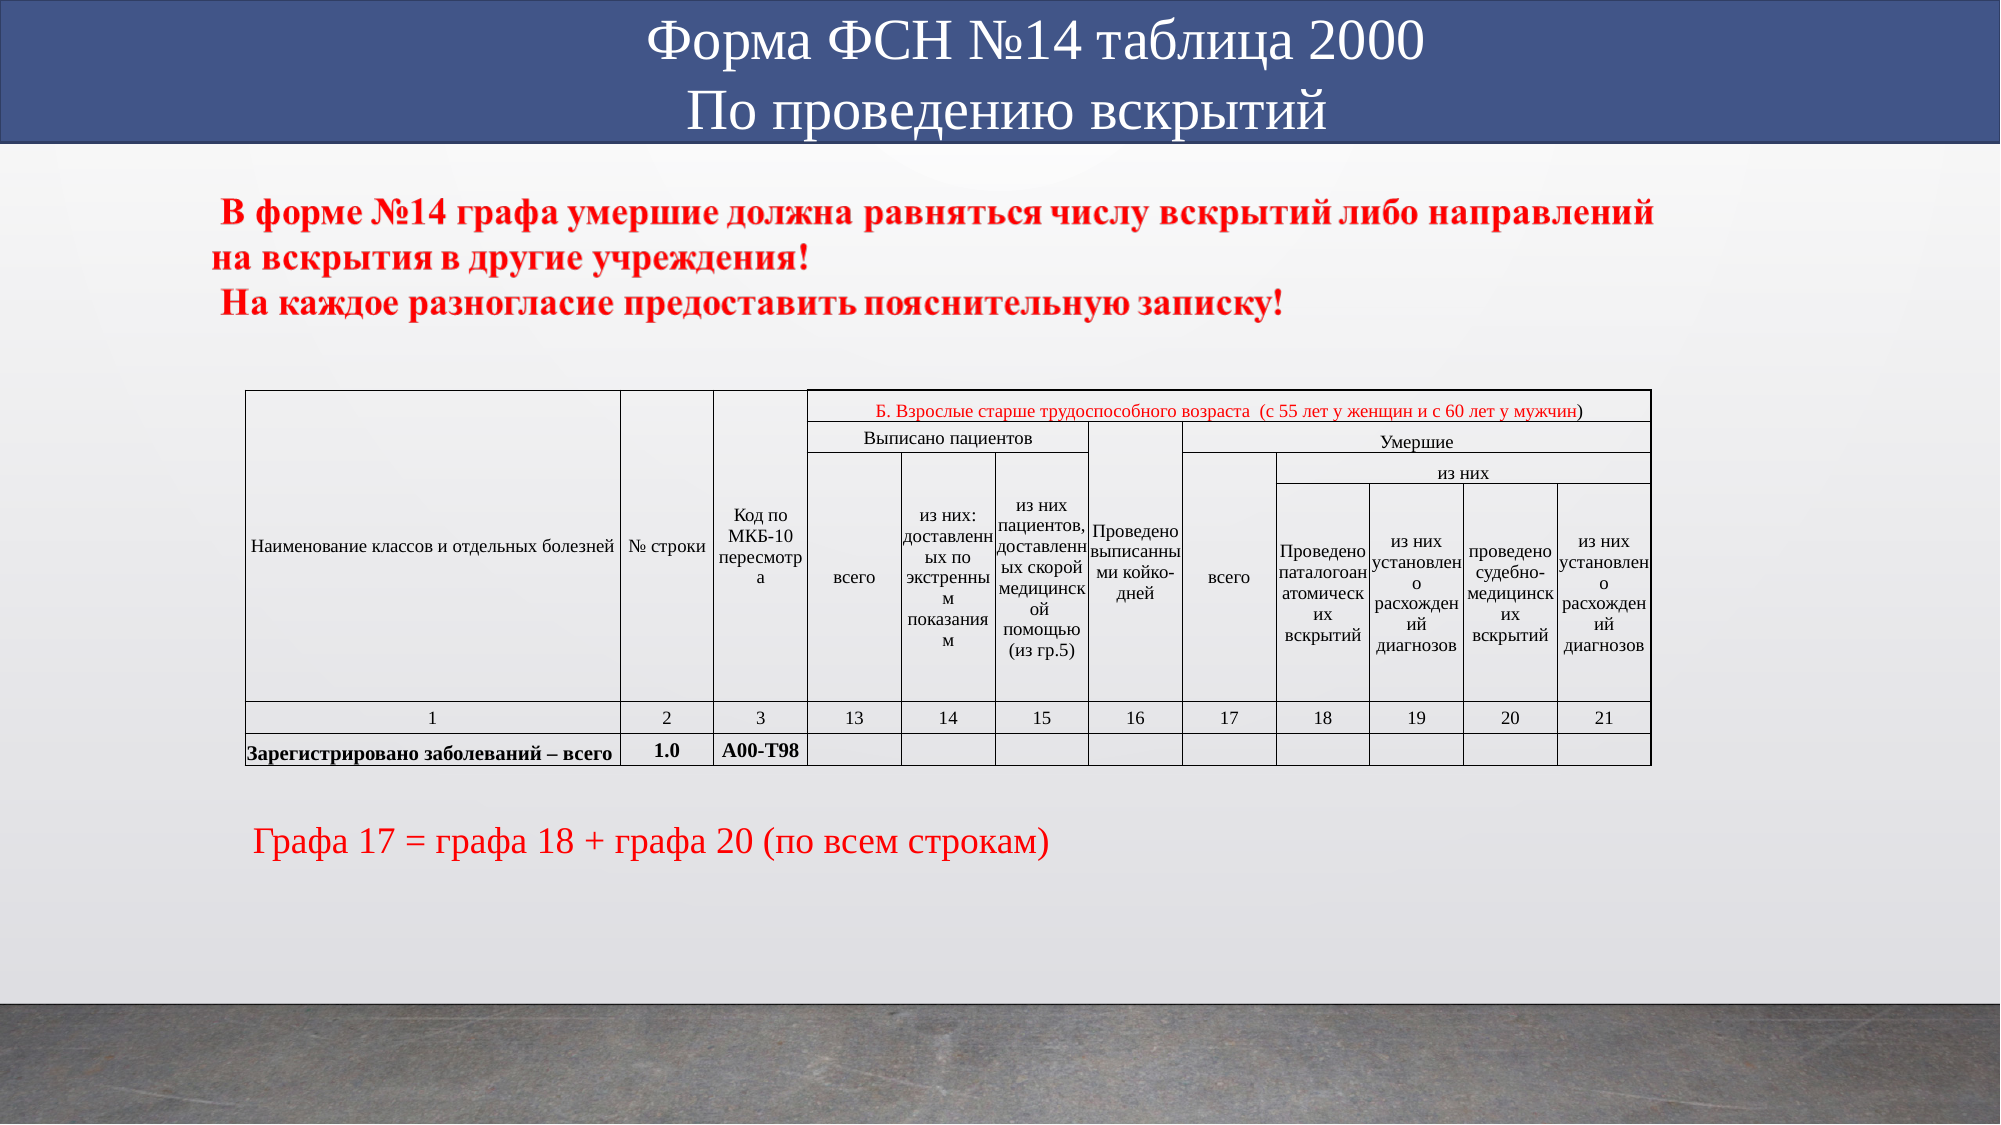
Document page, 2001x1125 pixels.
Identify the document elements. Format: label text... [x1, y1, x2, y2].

table_cell проведено судебно-медицинских вскрытий [1464, 484, 1557, 701]
table_header № строки [621, 391, 713, 701]
table_cell 1.0 [621, 734, 713, 765]
table_cell 15 [996, 702, 1088, 733]
table_cell 13 [808, 702, 901, 733]
table_cell 19 [1370, 702, 1463, 733]
table_cell Проведено паталогоанатомических вскрытий [1277, 484, 1369, 701]
table_cell [1089, 734, 1182, 765]
table_cell [808, 734, 901, 765]
table_cell [1183, 734, 1276, 765]
table_header Код по МКБ-10 пересмотра [714, 391, 807, 701]
table_cell [1464, 734, 1557, 765]
table_cell 3 [714, 702, 807, 733]
table_cell [1558, 734, 1650, 765]
picture [186, 174, 1710, 347]
table_header Наименование классов и отдельных болезней [246, 391, 620, 701]
table_cell А00-Т98 [714, 734, 807, 765]
table_cell [996, 734, 1088, 765]
table_cell из них: доставленных по экстренным показаниям [902, 453, 995, 701]
table_cell 18 [1277, 702, 1369, 733]
table_cell 16 [1089, 702, 1182, 733]
table_cell из них [1277, 453, 1650, 483]
table_cell из них установлено расхождений диагнозов [1370, 484, 1463, 701]
table_cell из них установлено расхождений диагнозов [1558, 484, 1650, 701]
table_cell всего [1183, 453, 1276, 701]
text_box Графа 17 = графа 18 + графа 20 (по всем строкам) [238, 808, 1066, 914]
table_cell 14 [902, 702, 995, 733]
table_cell 2 [621, 702, 713, 733]
table_header Б. Взрослые старше трудоспособного возраста (с 55 лет у женщин и с 60 лет у мужчин) [808, 391, 1650, 421]
table_cell 20 [1464, 702, 1557, 733]
table_cell Умершие [1183, 422, 1650, 452]
table_cell Проведено выписанными койко-дней [1089, 422, 1182, 701]
table_cell 21 [1558, 702, 1650, 733]
table_cell Зарегистрировано заболеваний – всего [246, 734, 620, 765]
table_cell [1370, 734, 1463, 765]
table_cell [1277, 734, 1369, 765]
table_cell Выписано пациентов [808, 422, 1088, 452]
table_cell 17 [1183, 702, 1276, 733]
text_box Форма ФСН №14 таблица 2000 По проведению вскрытий [0, 0, 2000, 144]
table_cell из них пациентов, доставленных скорой медицинской помощью (из гр.5) [996, 453, 1088, 701]
table_cell 1 [246, 702, 620, 733]
table_cell [902, 734, 995, 765]
table_cell всего [808, 453, 901, 701]
picture [0, 1004, 2000, 1124]
